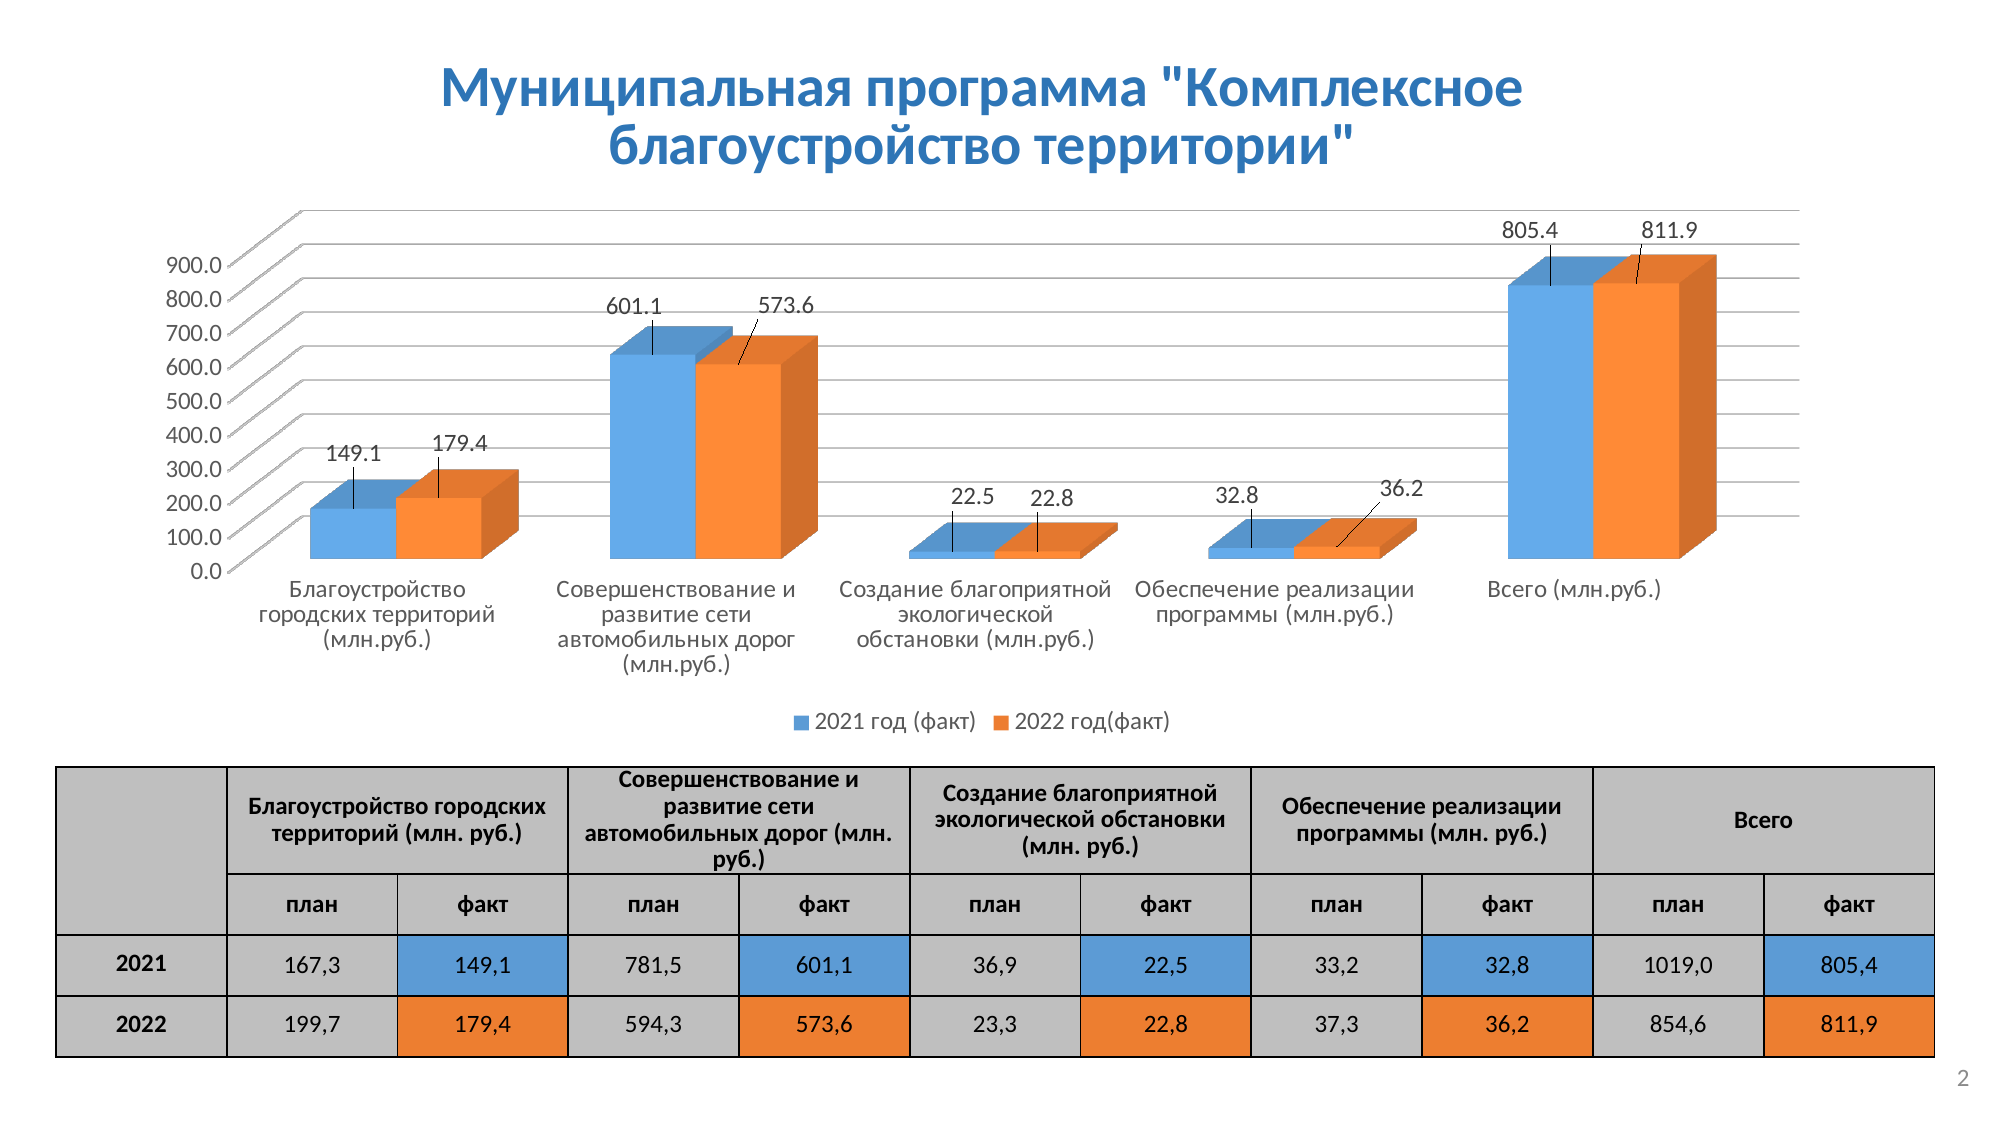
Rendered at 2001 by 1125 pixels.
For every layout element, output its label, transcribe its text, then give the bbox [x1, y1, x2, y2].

table_cell 36,9 [911, 936, 1080, 995]
table_cell 594,3 [569, 997, 738, 1056]
text_box [38, 893, 1534, 1107]
table_cell 573,6 [740, 997, 909, 1056]
table_cell план [911, 875, 1080, 934]
table_cell план [1252, 875, 1421, 934]
table_cell 854,6 [1594, 997, 1763, 1056]
table_cell факт [1423, 875, 1592, 934]
chart [37, 22, 1928, 742]
table_header Благоустройство городских территорий (млн. руб.) [228, 768, 567, 873]
table_cell 2021 [57, 936, 226, 995]
table_cell план [1594, 875, 1763, 934]
table_cell 179,4 [398, 997, 567, 1056]
table_header Совершенствование и развитие сети автомобильных дорог (млн. руб.) [569, 768, 909, 873]
table_cell 33,2 [1252, 936, 1421, 995]
table_cell 167,3 [228, 936, 397, 995]
table_header Создание благоприятной экологической обстановки (млн. руб.) [911, 768, 1250, 873]
table_cell 36,2 [1423, 997, 1592, 1056]
table_cell 37,3 [1252, 997, 1421, 1056]
table_cell план [569, 875, 738, 934]
table_cell 22,5 [1081, 936, 1250, 995]
table_cell 23,3 [911, 997, 1080, 1056]
table_cell факт [740, 875, 909, 934]
table_cell 781,5 [569, 936, 738, 995]
table_cell 32,8 [1423, 936, 1592, 995]
slide_number 2 [1534, 1046, 1985, 1107]
table_cell 811,9 [1765, 997, 1934, 1056]
table_header Обеспечение реализации программы (млн. руб.) [1252, 768, 1592, 873]
table_cell факт [1765, 875, 1934, 934]
table_cell факт [1081, 875, 1250, 934]
table_cell 2022 [57, 997, 226, 1056]
text_box [1935, 893, 1945, 1046]
table_cell 149,1 [398, 936, 567, 995]
table_cell 601,1 [740, 936, 909, 995]
table_header [57, 768, 226, 934]
table_cell план [228, 875, 397, 934]
table_cell 22,8 [1081, 997, 1250, 1056]
table_cell 805,4 [1765, 936, 1934, 995]
table_cell 1019,0 [1594, 936, 1763, 995]
table_header Всего [1594, 768, 1934, 873]
table_cell 199,7 [228, 997, 397, 1056]
table_cell факт [398, 875, 567, 934]
